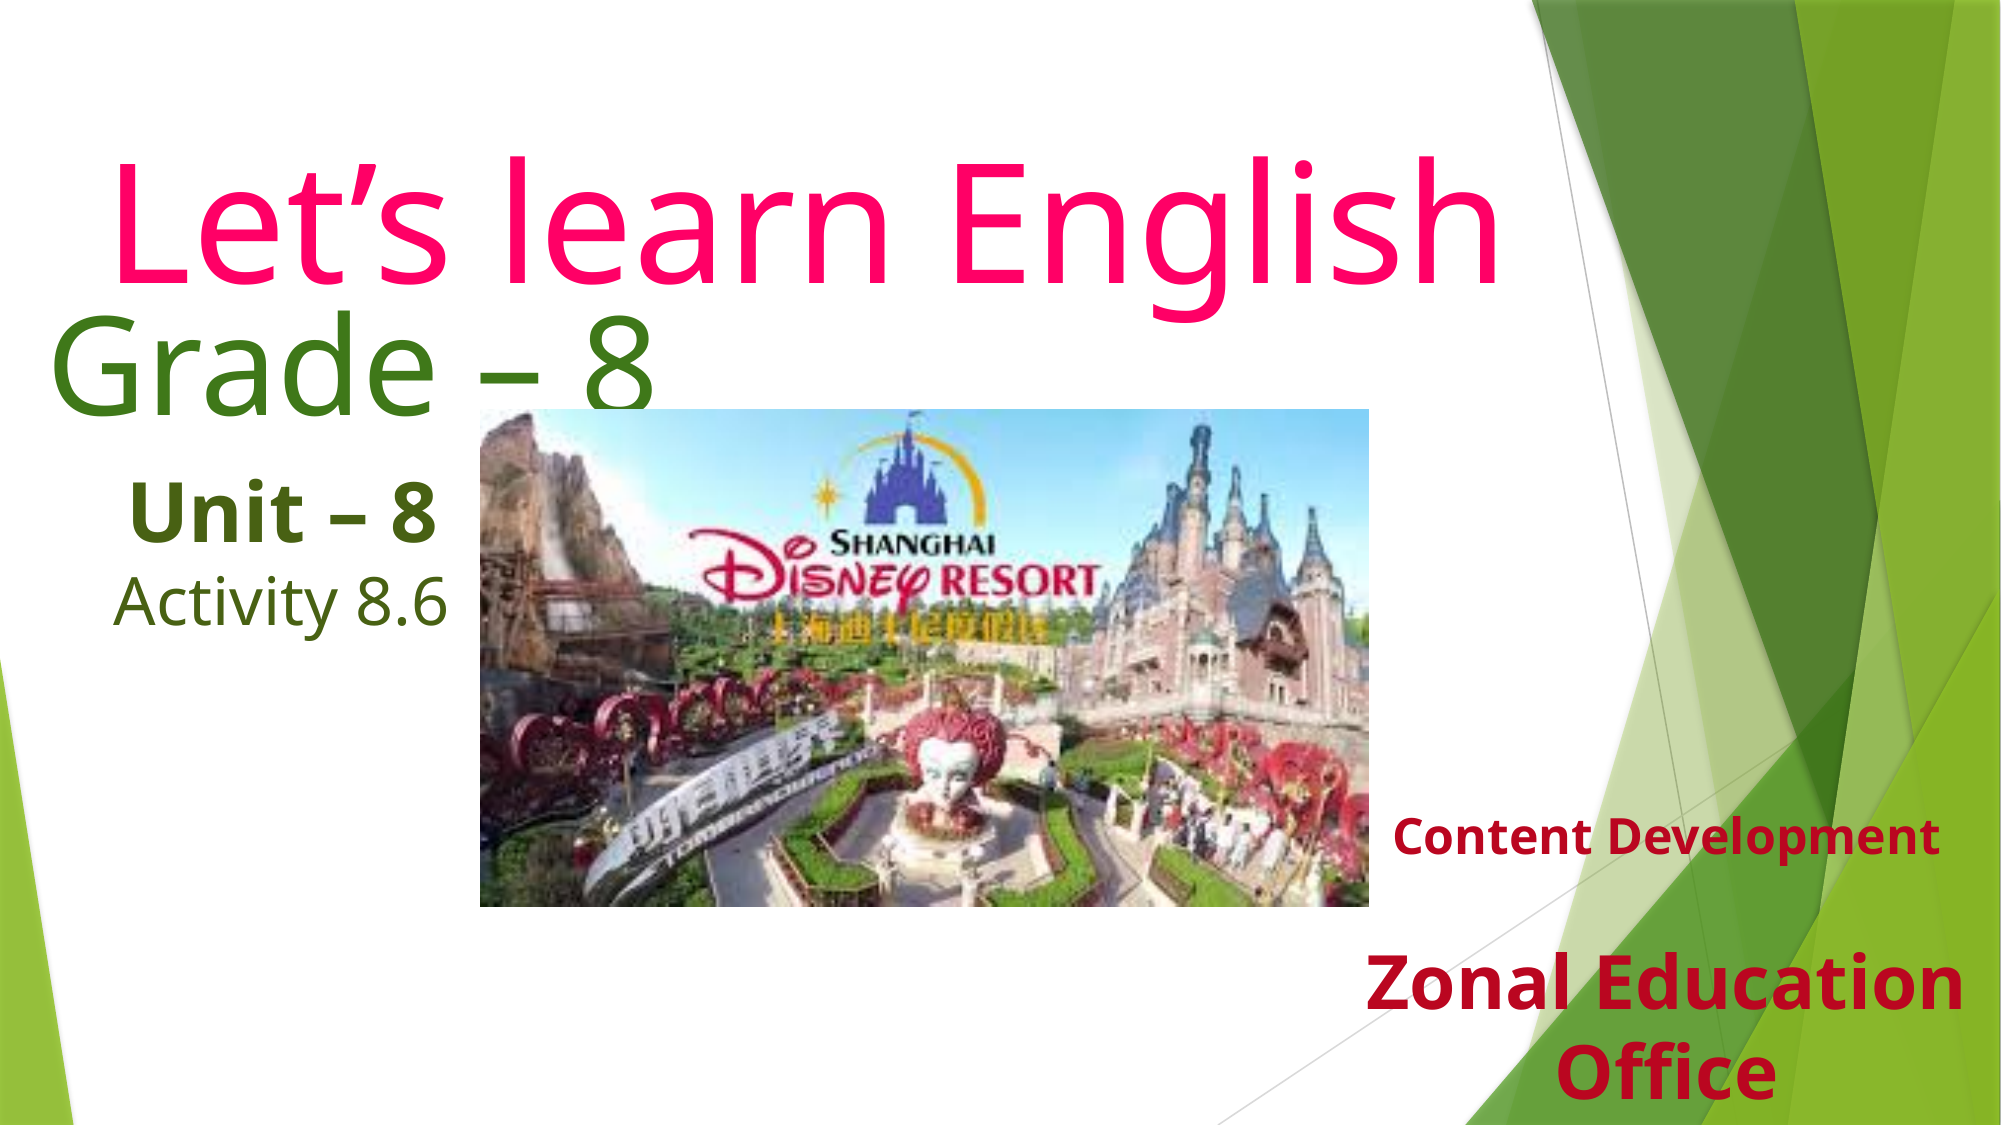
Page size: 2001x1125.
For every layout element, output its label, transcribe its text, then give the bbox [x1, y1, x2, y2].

text_box Content Development Zonal Education Office Embilipitiya [1292, 796, 2000, 1125]
text_box Grade – 8 [32, 270, 710, 451]
title Let’s learn English [32, 8, 1583, 326]
text_box Unit – 8 Activity 8.6 [48, 451, 475, 647]
picture [480, 409, 1369, 908]
